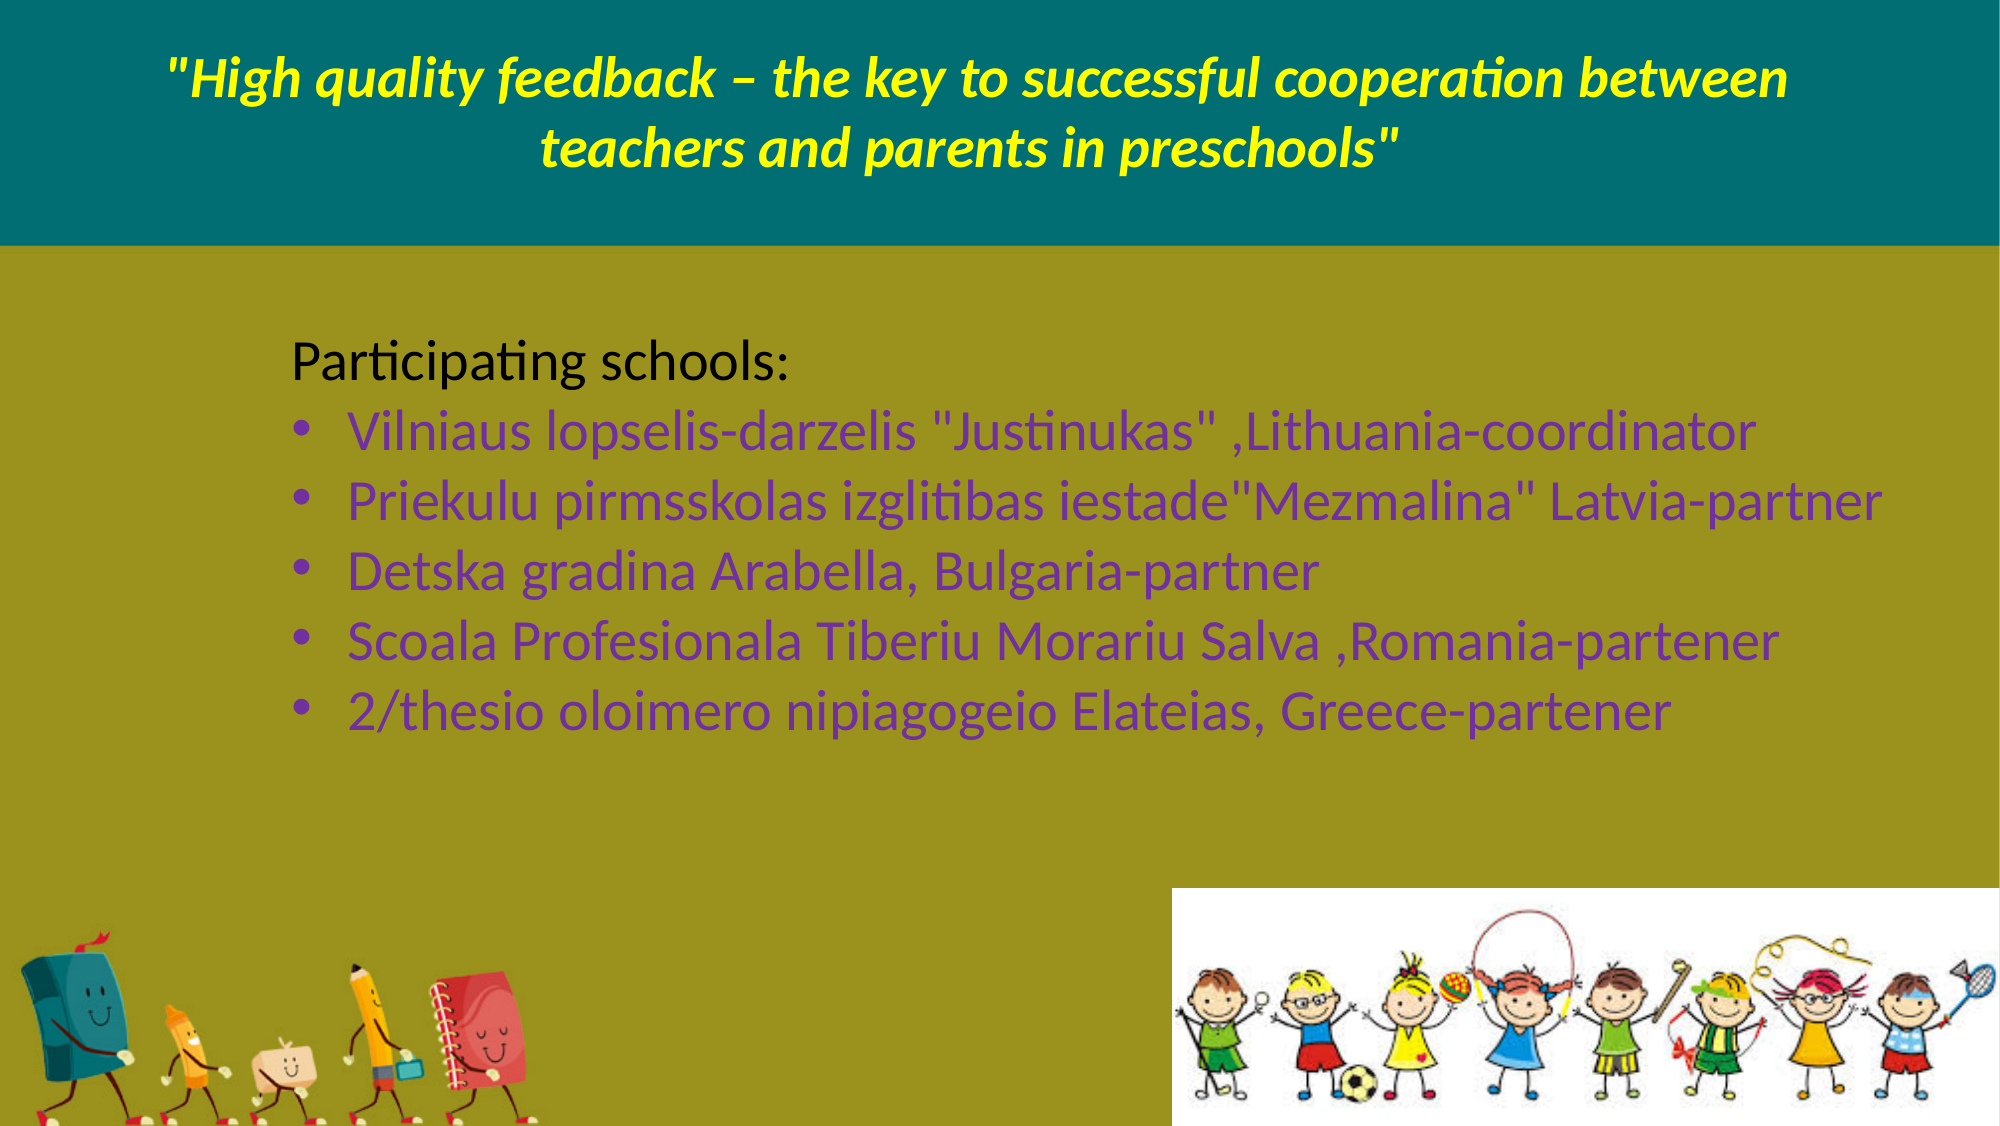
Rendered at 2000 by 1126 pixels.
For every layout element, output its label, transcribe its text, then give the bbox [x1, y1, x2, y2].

text_box Participating schools: Vilniaus lopselis-darzelis "Justinukas" ,Lithuania-coordinator Priekulu pirmsskolas izglitibas iestade"Mezmalina" Latvia-partner Detska gradina Arabella, Bulgaria-partner Scoala Profesionala Tiberiu Morariu Salva ,Romania-partener 2/thesio oloimero nipiagogeio Elateias, Greece-partener [276, 314, 1900, 750]
title "High quality feedback – the key to successful cooperation between teachers and parents in preschools" [54, 19, 1900, 199]
picture [0, 0, 2000, 1126]
